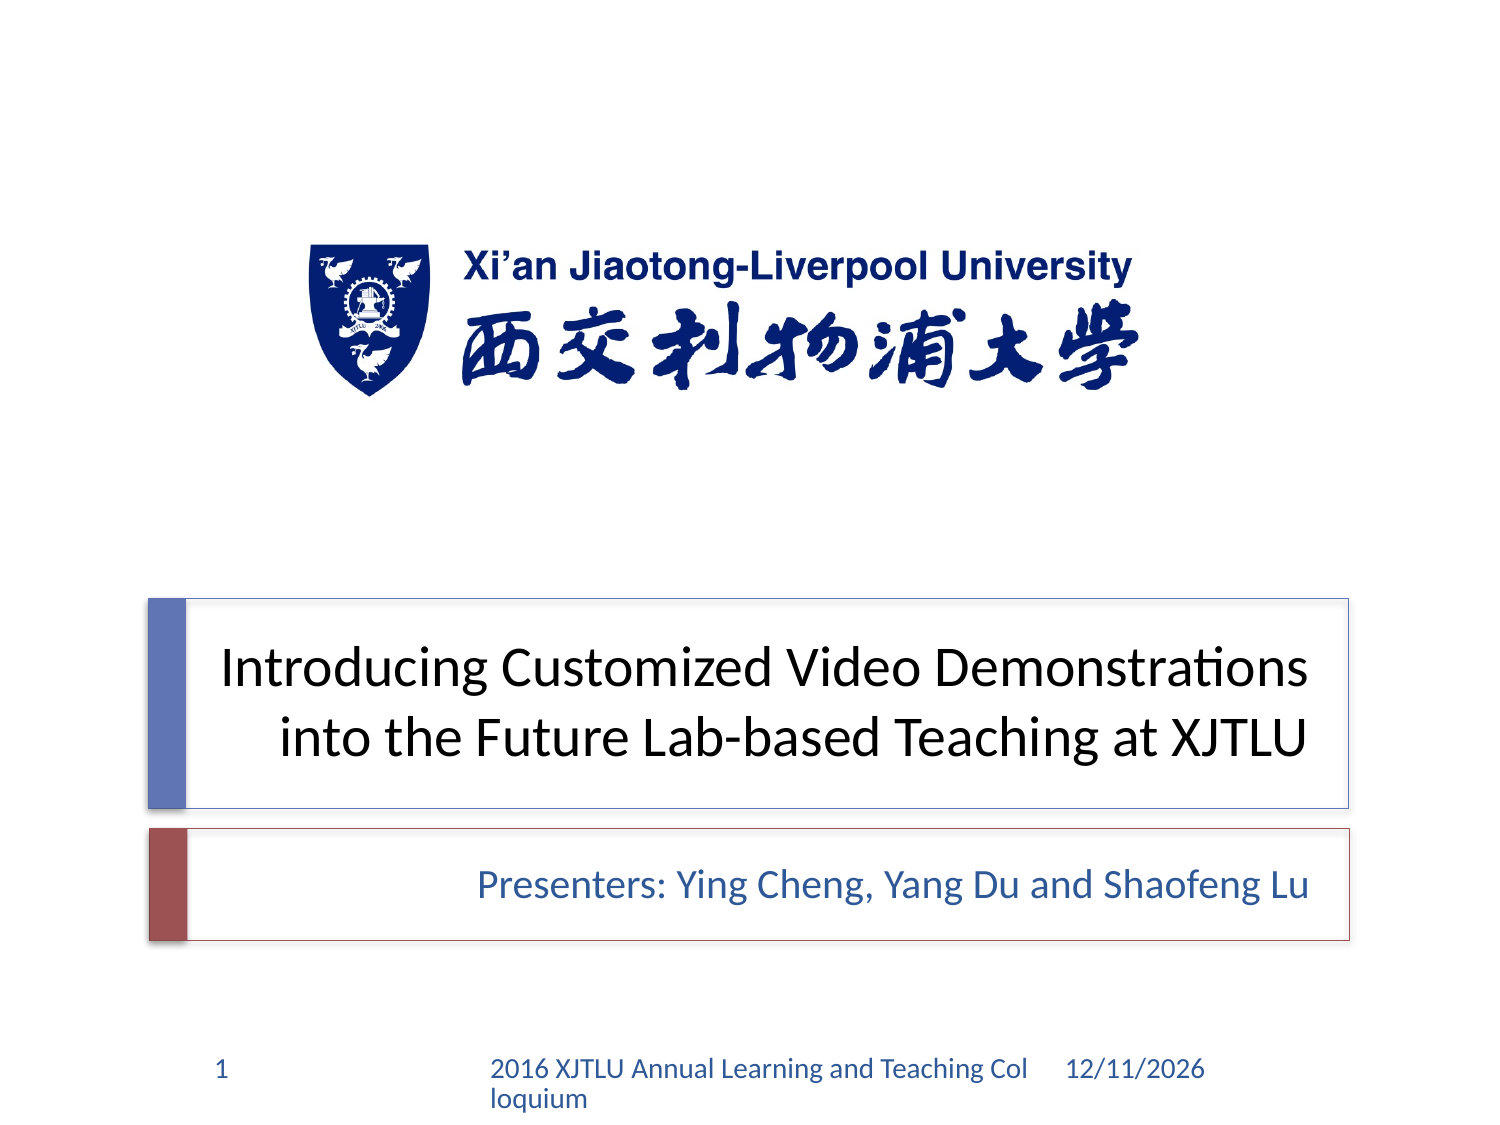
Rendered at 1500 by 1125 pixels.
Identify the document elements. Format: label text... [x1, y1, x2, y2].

title Introducing Customized Video Demonstrations into the Future Lab-based Teaching at XJTLU [200, 621, 1325, 785]
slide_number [1050, 1042, 1425, 1103]
picture [299, 237, 1151, 405]
slide_number 1 [199, 1042, 400, 1103]
footer 2016 XJTLU Annual Learning and Teaching Colloquium [475, 1042, 1046, 1103]
subtitle Presenters: Ying Cheng, Yang Du and Shaofeng Lu [200, 849, 1325, 938]
